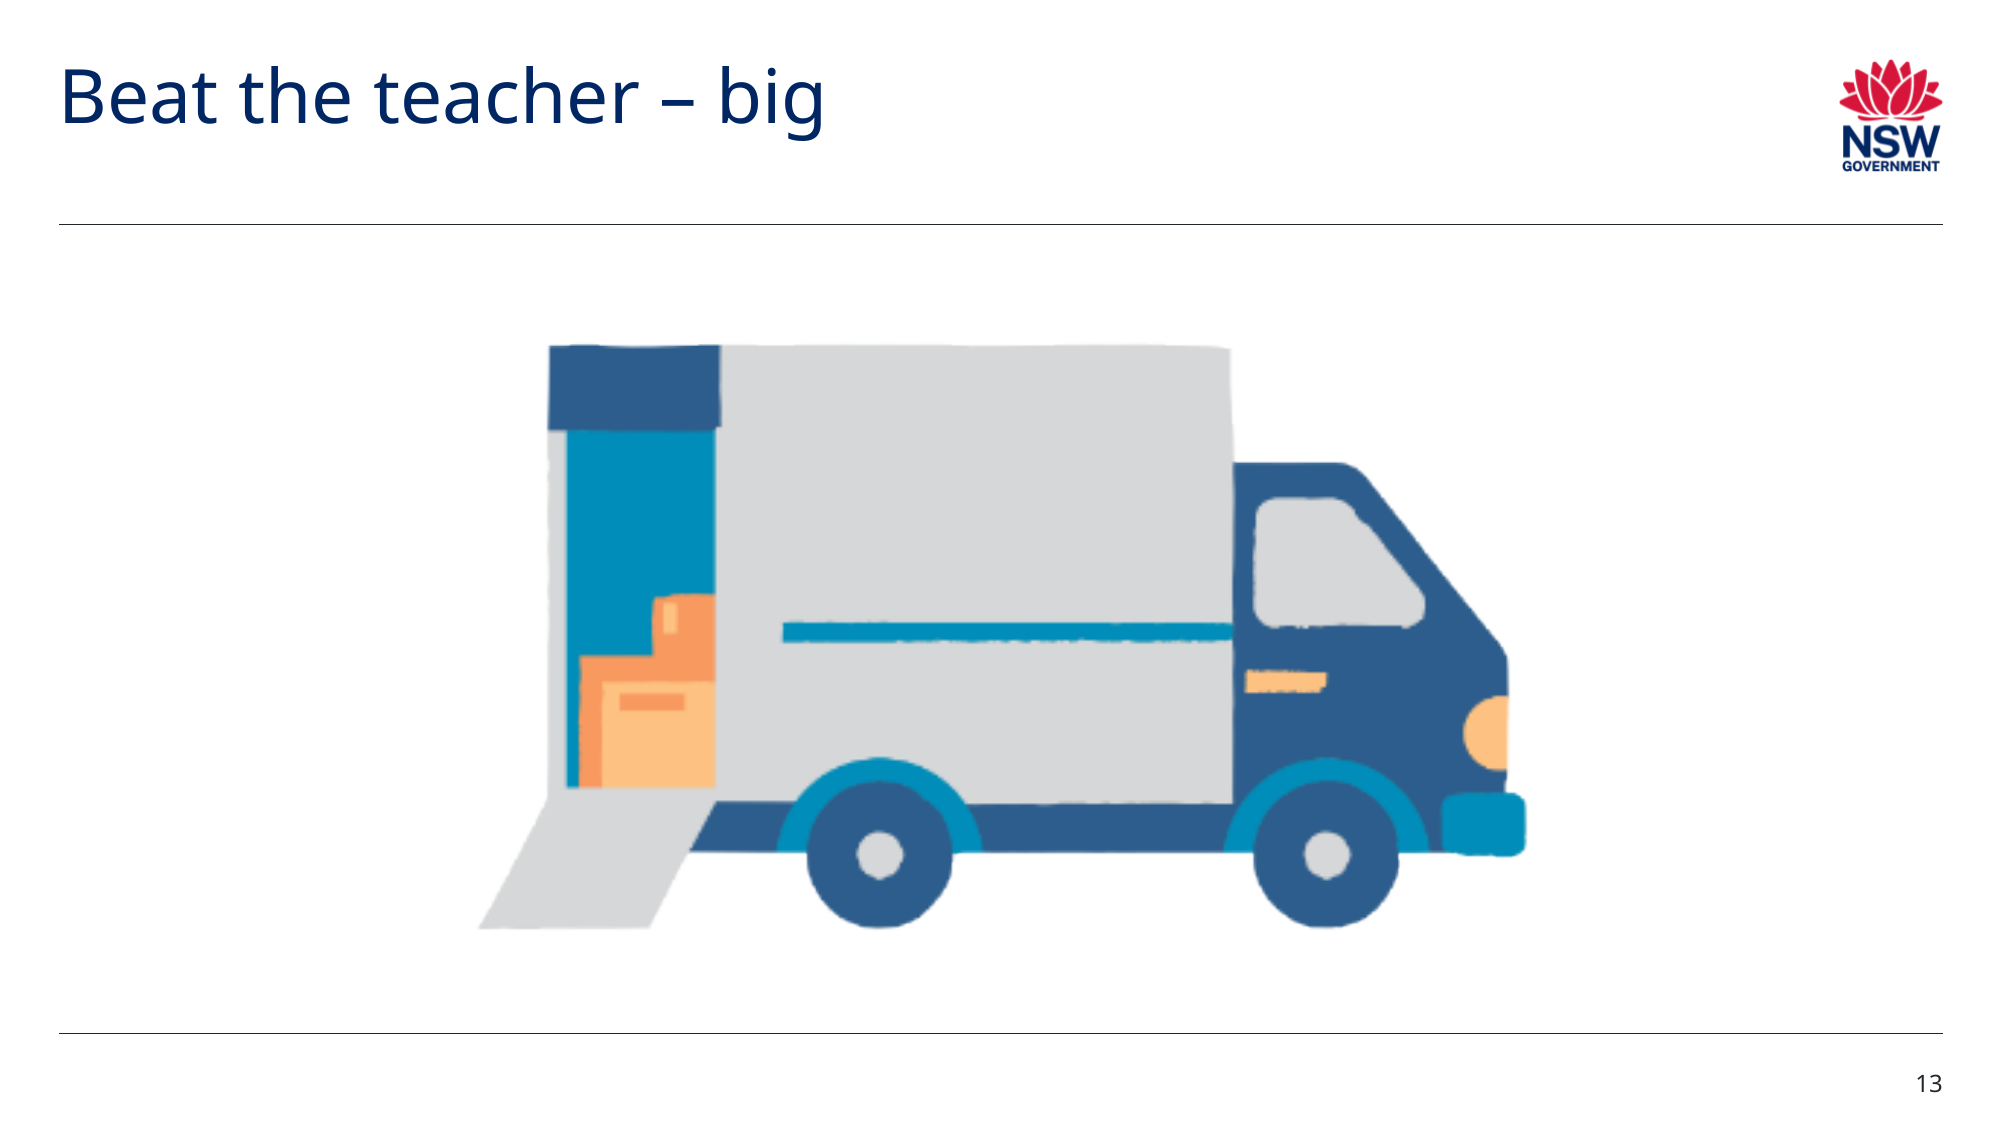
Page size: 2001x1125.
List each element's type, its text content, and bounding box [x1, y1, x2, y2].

picture [393, 270, 1607, 992]
picture [1839, 59, 1943, 172]
title Beat the teacher – big [59, 59, 1713, 149]
slide_number 13 [1824, 1068, 1943, 1099]
